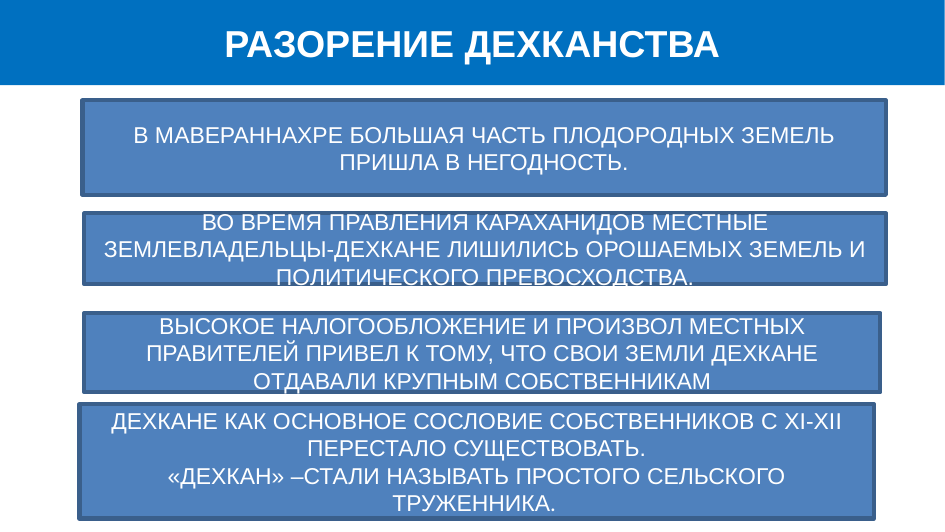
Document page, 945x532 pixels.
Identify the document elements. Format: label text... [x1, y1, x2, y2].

text_box В МАВЕРАННАХРЕ БОЛЬШАЯ ЧАСТЬ ПЛОДОРОДНЫХ ЗЕМЕЛЬ ПРИШЛА В НЕГОДНОСТЬ. [80, 98, 888, 197]
text_box ДЕХКАНЕ КАК ОСНОВНОЕ СОСЛОВИЕ СОБСТВЕННИКОВ С XI-XII ПЕРЕСТАЛО СУЩЕСТВОВАТЬ. «ДЕХКАН» –СТАЛИ НАЗЫВАТЬ ПРОСТОГО СЕЛЬСКОГО ТРУЖЕННИКА. [77, 402, 876, 521]
list [11, 88, 650, 502]
text_box ВЫСОКОЕ НАЛОГООБЛОЖЕНИЕ И ПРОИЗВОЛ МЕСТНЫХ ПРАВИТЕЛЕЙ ПРИВЕЛ К ТОМУ, ЧТО СВОИ ЗЕМЛИ ДЕХКАНЕ ОТДАВАЛИ КРУПНЫМ СОБСТВЕННИКАМ [82, 311, 882, 394]
text_box ВО ВРЕМЯ ПРАВЛЕНИЯ КАРАХАНИДОВ МЕСТНЫЕ ЗЕМЛЕВЛАДЕЛЬЦЫ-ДЕХКАНЕ ЛИШИЛИСЬ ОРОШАЕМЫХ ЗЕМЕЛЬ И ПОЛИТИЧЕСКОГО ПРЕВОСХОДСТВА. [82, 211, 888, 286]
title РАЗОРЕНИЕ ДЕХКАНСТВА [0, 0, 945, 86]
